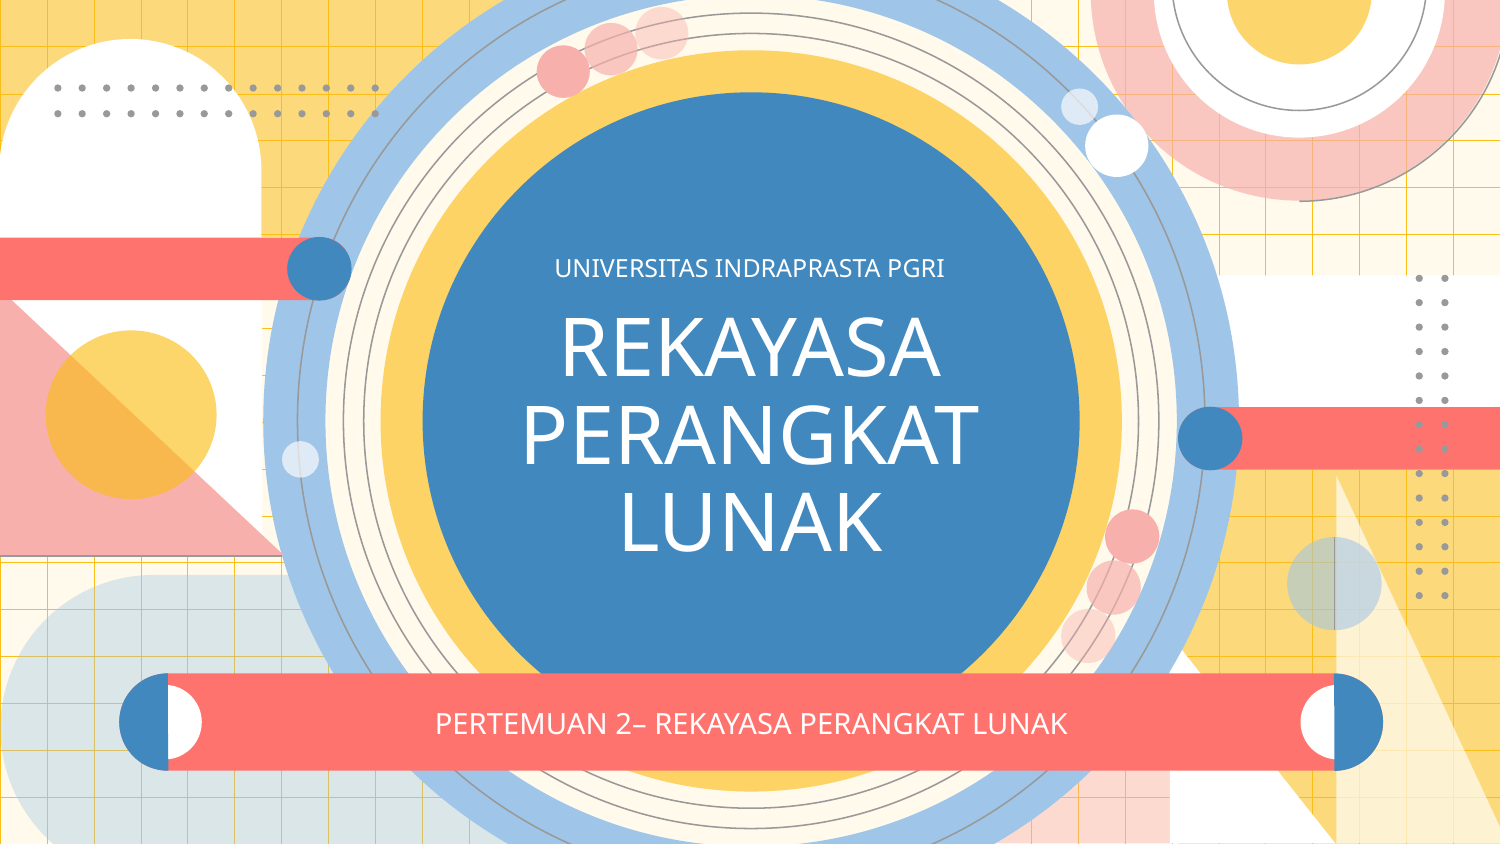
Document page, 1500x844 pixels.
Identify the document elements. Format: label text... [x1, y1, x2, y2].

text_box UNIVERSITAS INDRAPRASTA PGRI [380, 237, 1120, 319]
title REKAYASA PERANGKAT LUNAK [464, 319, 1036, 690]
subtitle PERTEMUAN 2– REKAYASA PERANGKAT LUNAK [353, 690, 1149, 771]
title REKAYASA PERANGKAT LUNAK [464, 167, 1036, 237]
